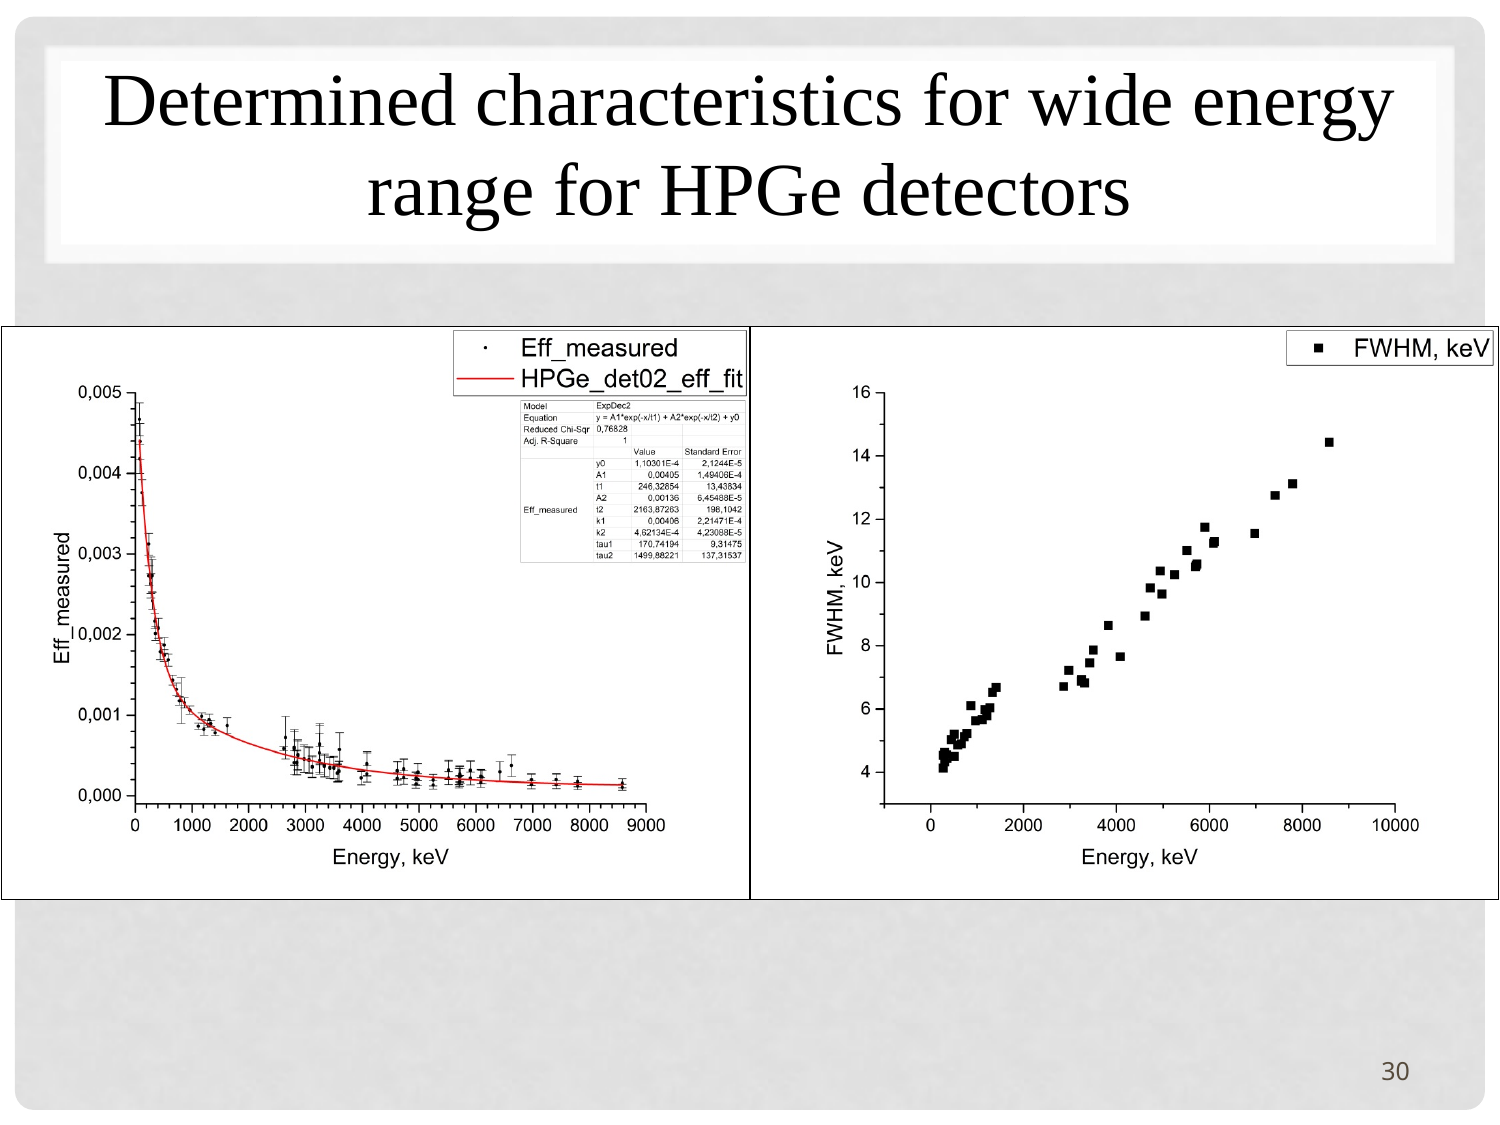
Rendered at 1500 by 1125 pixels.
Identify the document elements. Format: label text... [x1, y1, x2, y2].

text_box Determined characteristics for wide energy range for HPGe detectors [41, 42, 1459, 238]
picture [1, 325, 1499, 900]
slide_number 30 [1074, 1042, 1425, 1103]
